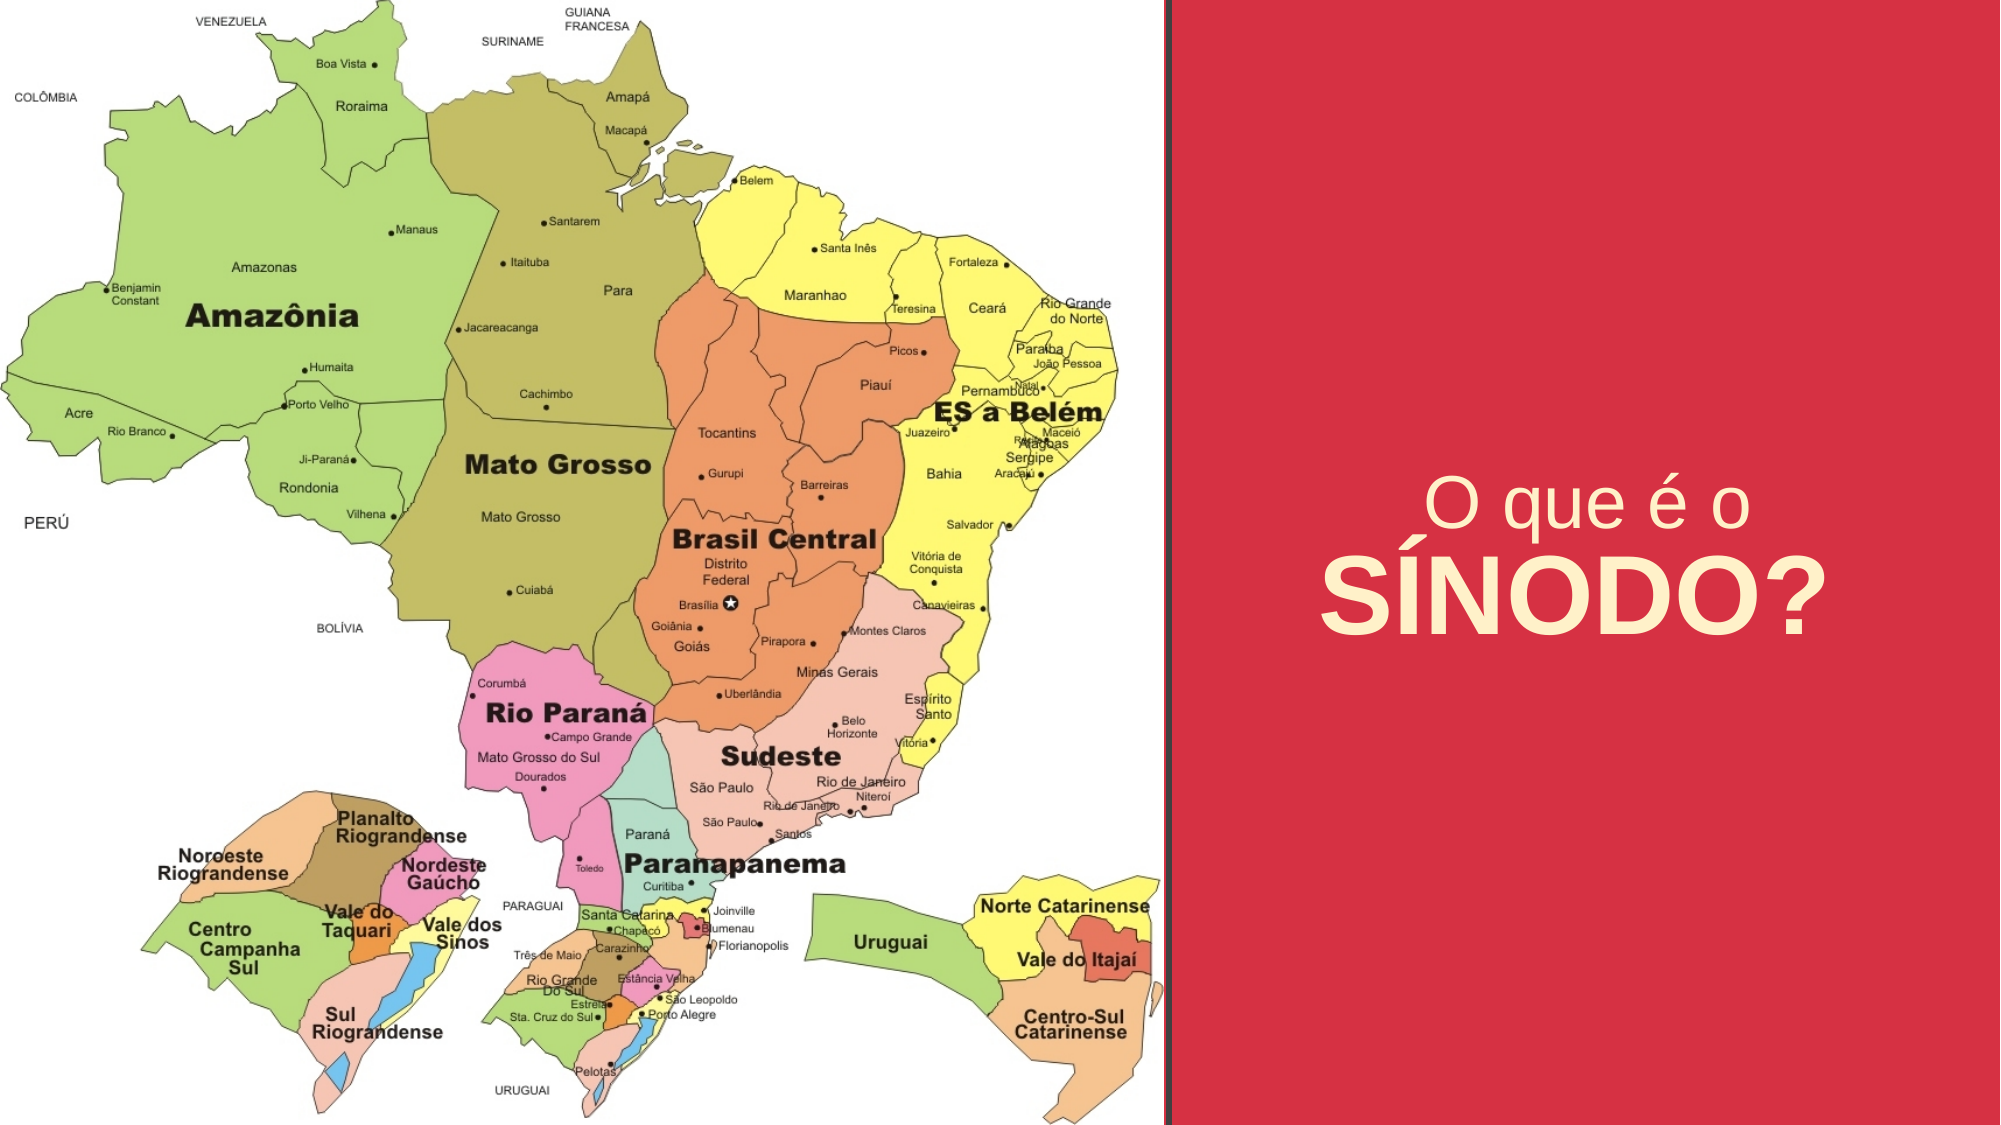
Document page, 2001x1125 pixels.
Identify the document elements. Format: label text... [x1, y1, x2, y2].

text_box O que é o SÍNODO? [1175, 0, 2000, 1125]
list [0, 0, 1164, 1125]
